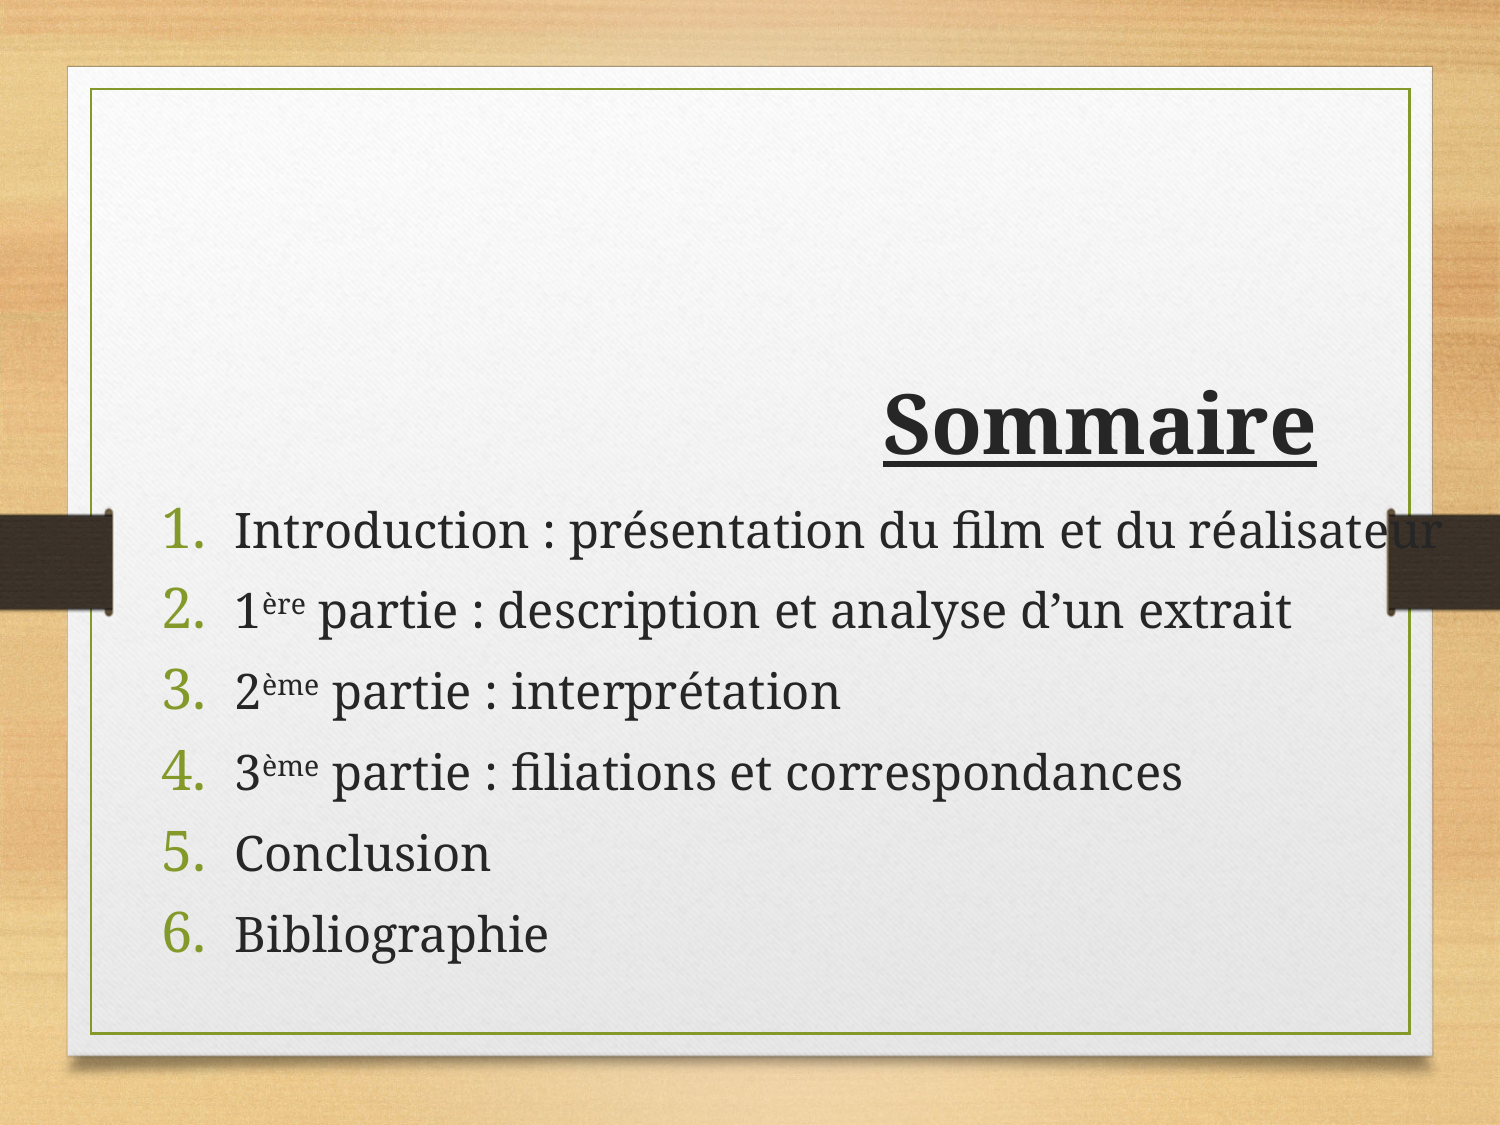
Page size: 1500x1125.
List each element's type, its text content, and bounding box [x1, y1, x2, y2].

subtitle Introduction : présentation du film et du réalisateur 1ère partie : description et analyse d’un extrait 2ème partie : interprétation 3ème partie : filiations et correspondances Conclusion Bibliographie [135, 491, 1500, 972]
title Sommaire [699, 338, 1500, 491]
picture [0, 0, 1500, 1125]
